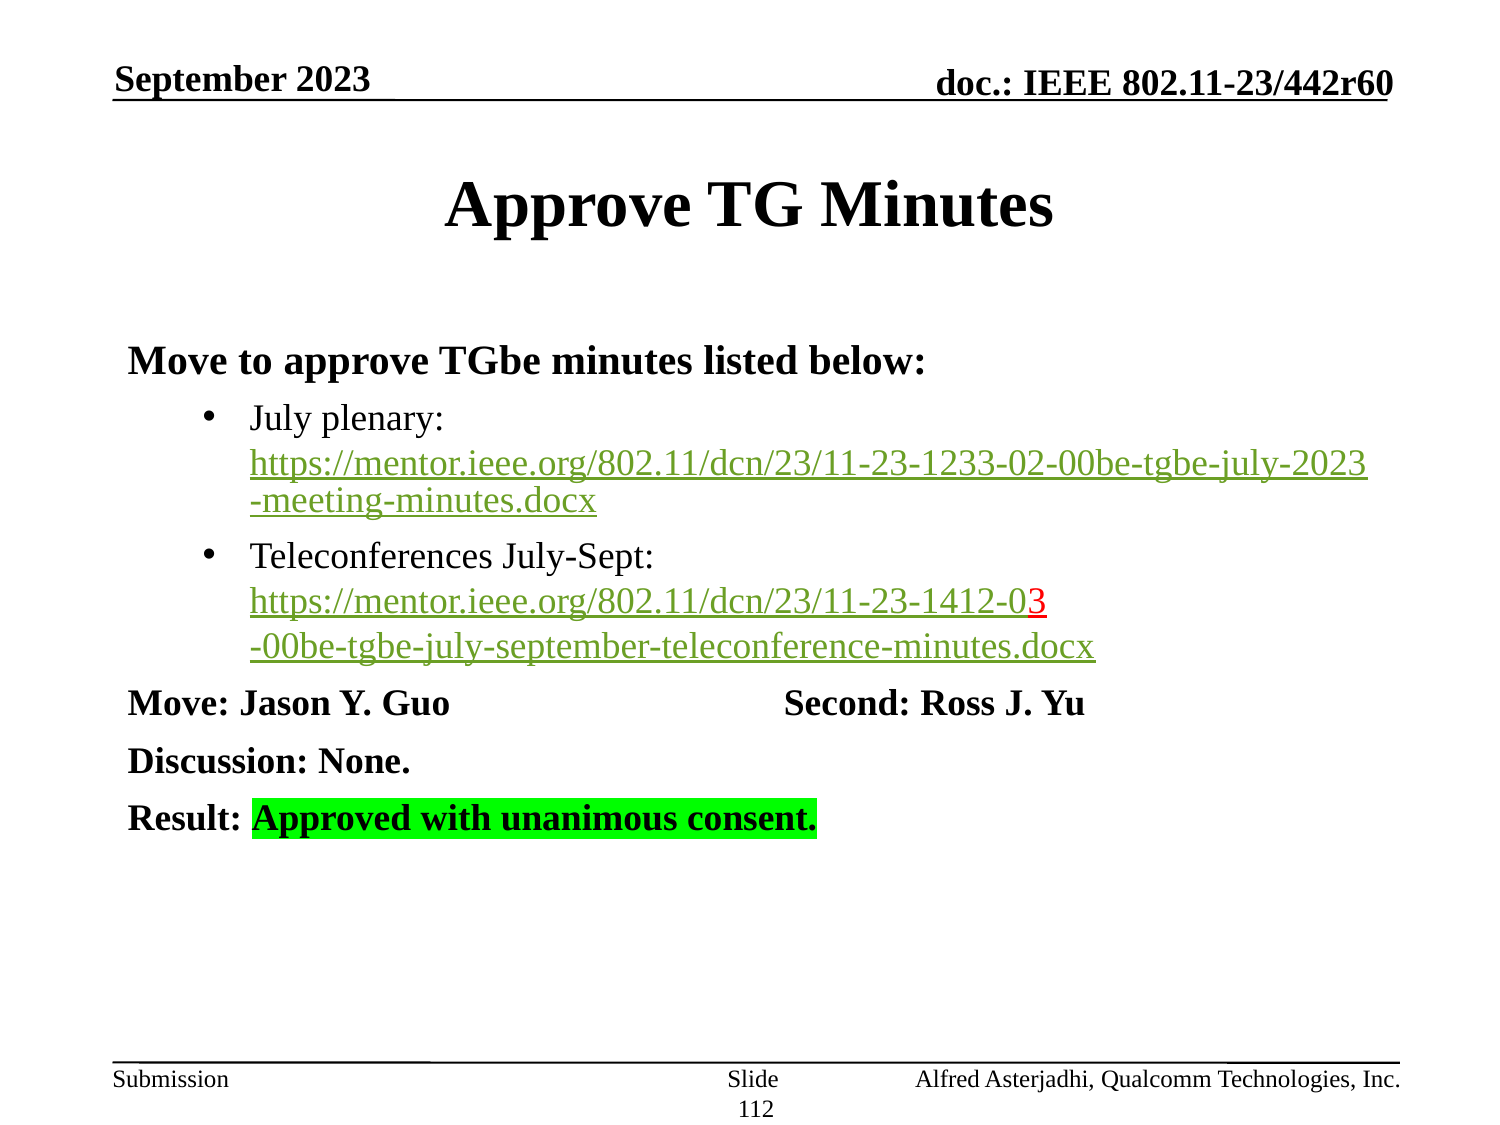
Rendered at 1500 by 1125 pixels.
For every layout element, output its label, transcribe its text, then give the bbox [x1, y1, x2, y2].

slide_number Slide 112 [712, 1061, 800, 1123]
footer Alfred Asterjadhi, Qualcomm Technologies, Inc. [878, 1061, 1402, 1093]
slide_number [114, 54, 423, 100]
title Approve TG Minutes [112, 112, 1388, 288]
list Move to approve TGbe minutes listed below: July plenary: https://mentor.ieee.org/802.11/dcn/23/11-23-1233-02-00be-tgbe-july-2023-meeting-minutes.docx Teleconferences July-Sept: https://mentor.ieee.org/802.11/dcn/23/11-23-1412-03-00be-tgbe-july-september-teleconference-minutes.docx Move: Jason Y. Guo Second: Ross J. Yu Discussion: None. Result: Approved with unanimous consent. [112, 324, 1388, 1051]
